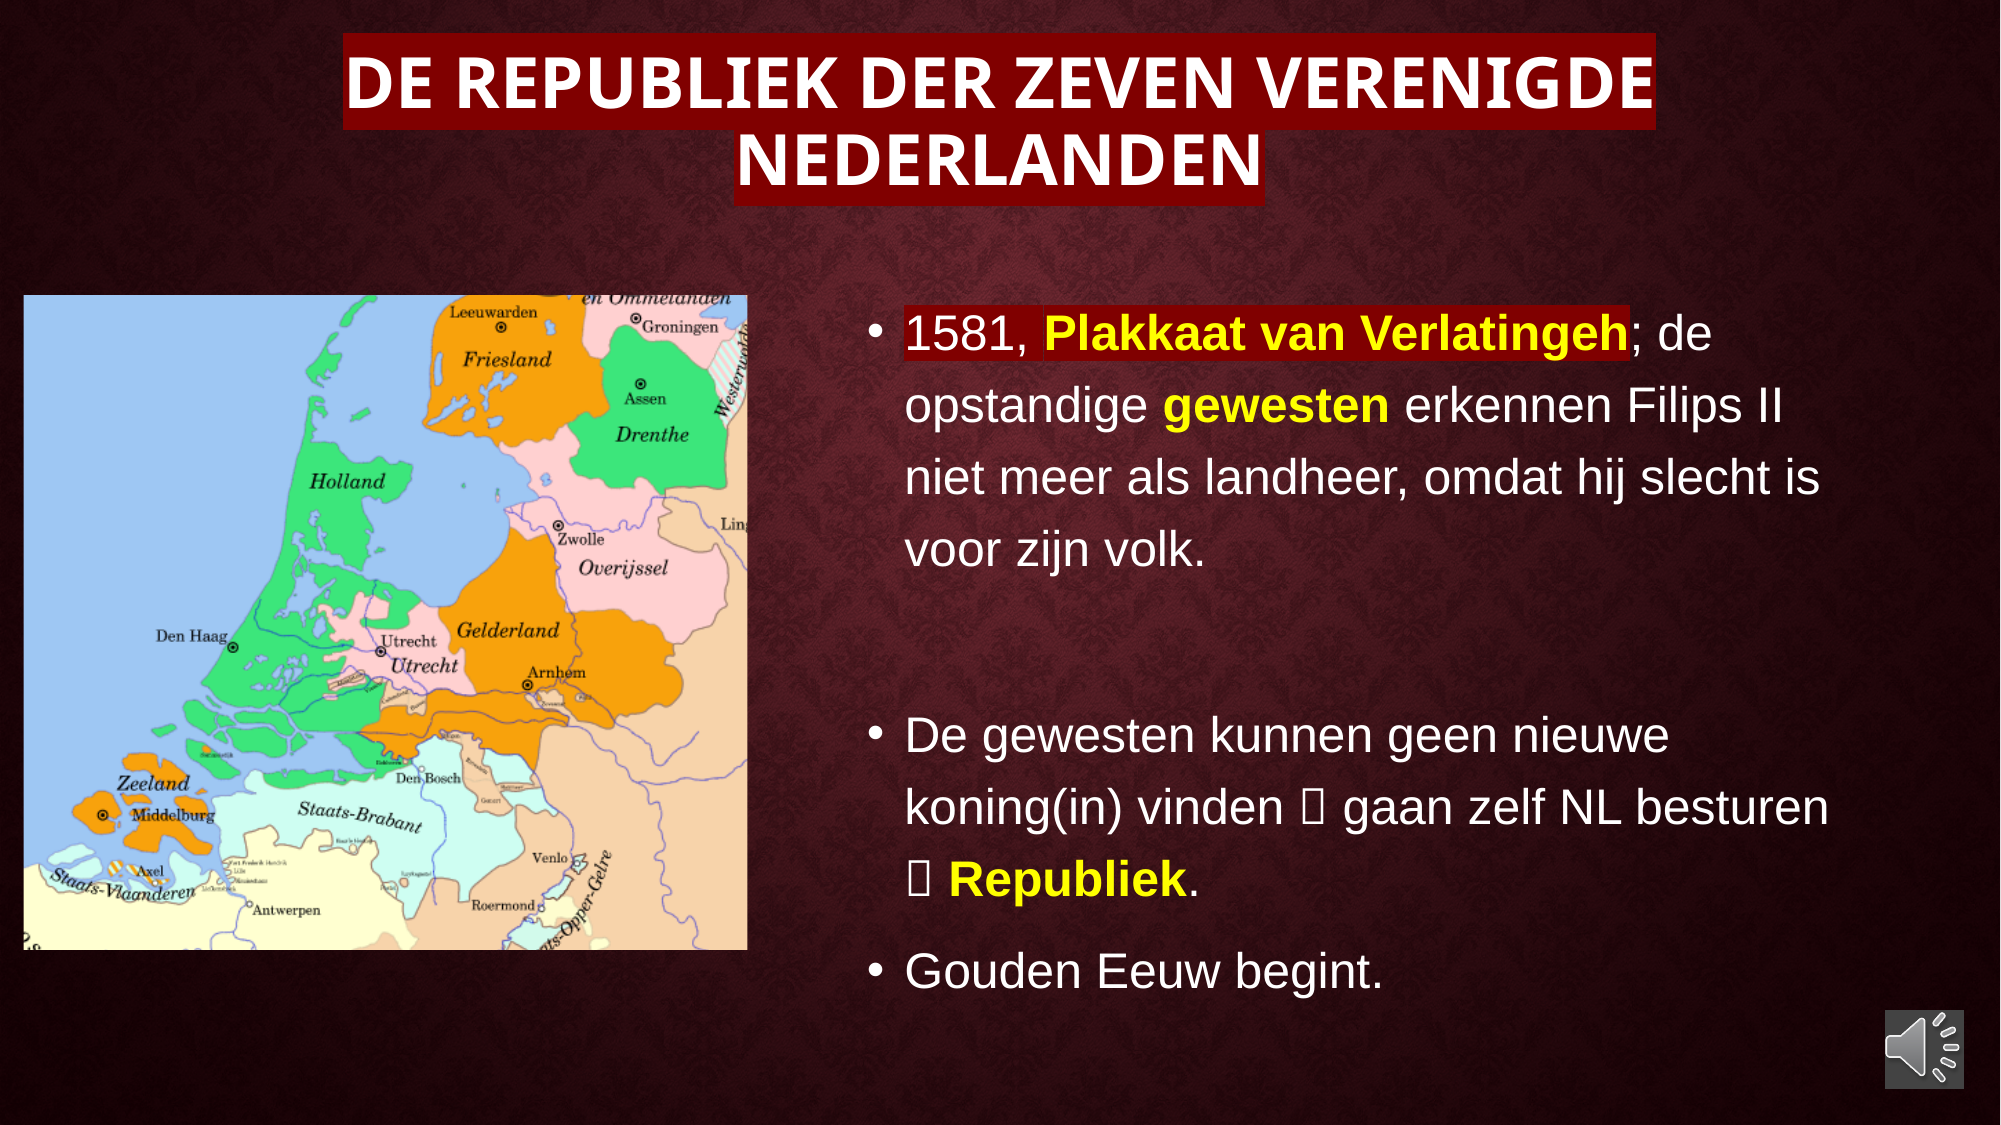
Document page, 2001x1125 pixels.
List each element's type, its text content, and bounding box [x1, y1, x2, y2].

picture [1884, 1009, 1966, 1090]
title De republiek der Zeven verenigde Nederlanden [150, 15, 1850, 234]
list 1581, Plakkaat van Verlatingeh; de opstandige gewesten erkennen Filips II niet meer als landheer, omdat hij slecht is voor zijn volk. De gewesten kunnen geen nieuwe koning(in) vinden  gaan zelf NL besturen  Republiek. Gouden Eeuw begint. [851, 281, 1849, 1065]
picture [22, 294, 748, 951]
